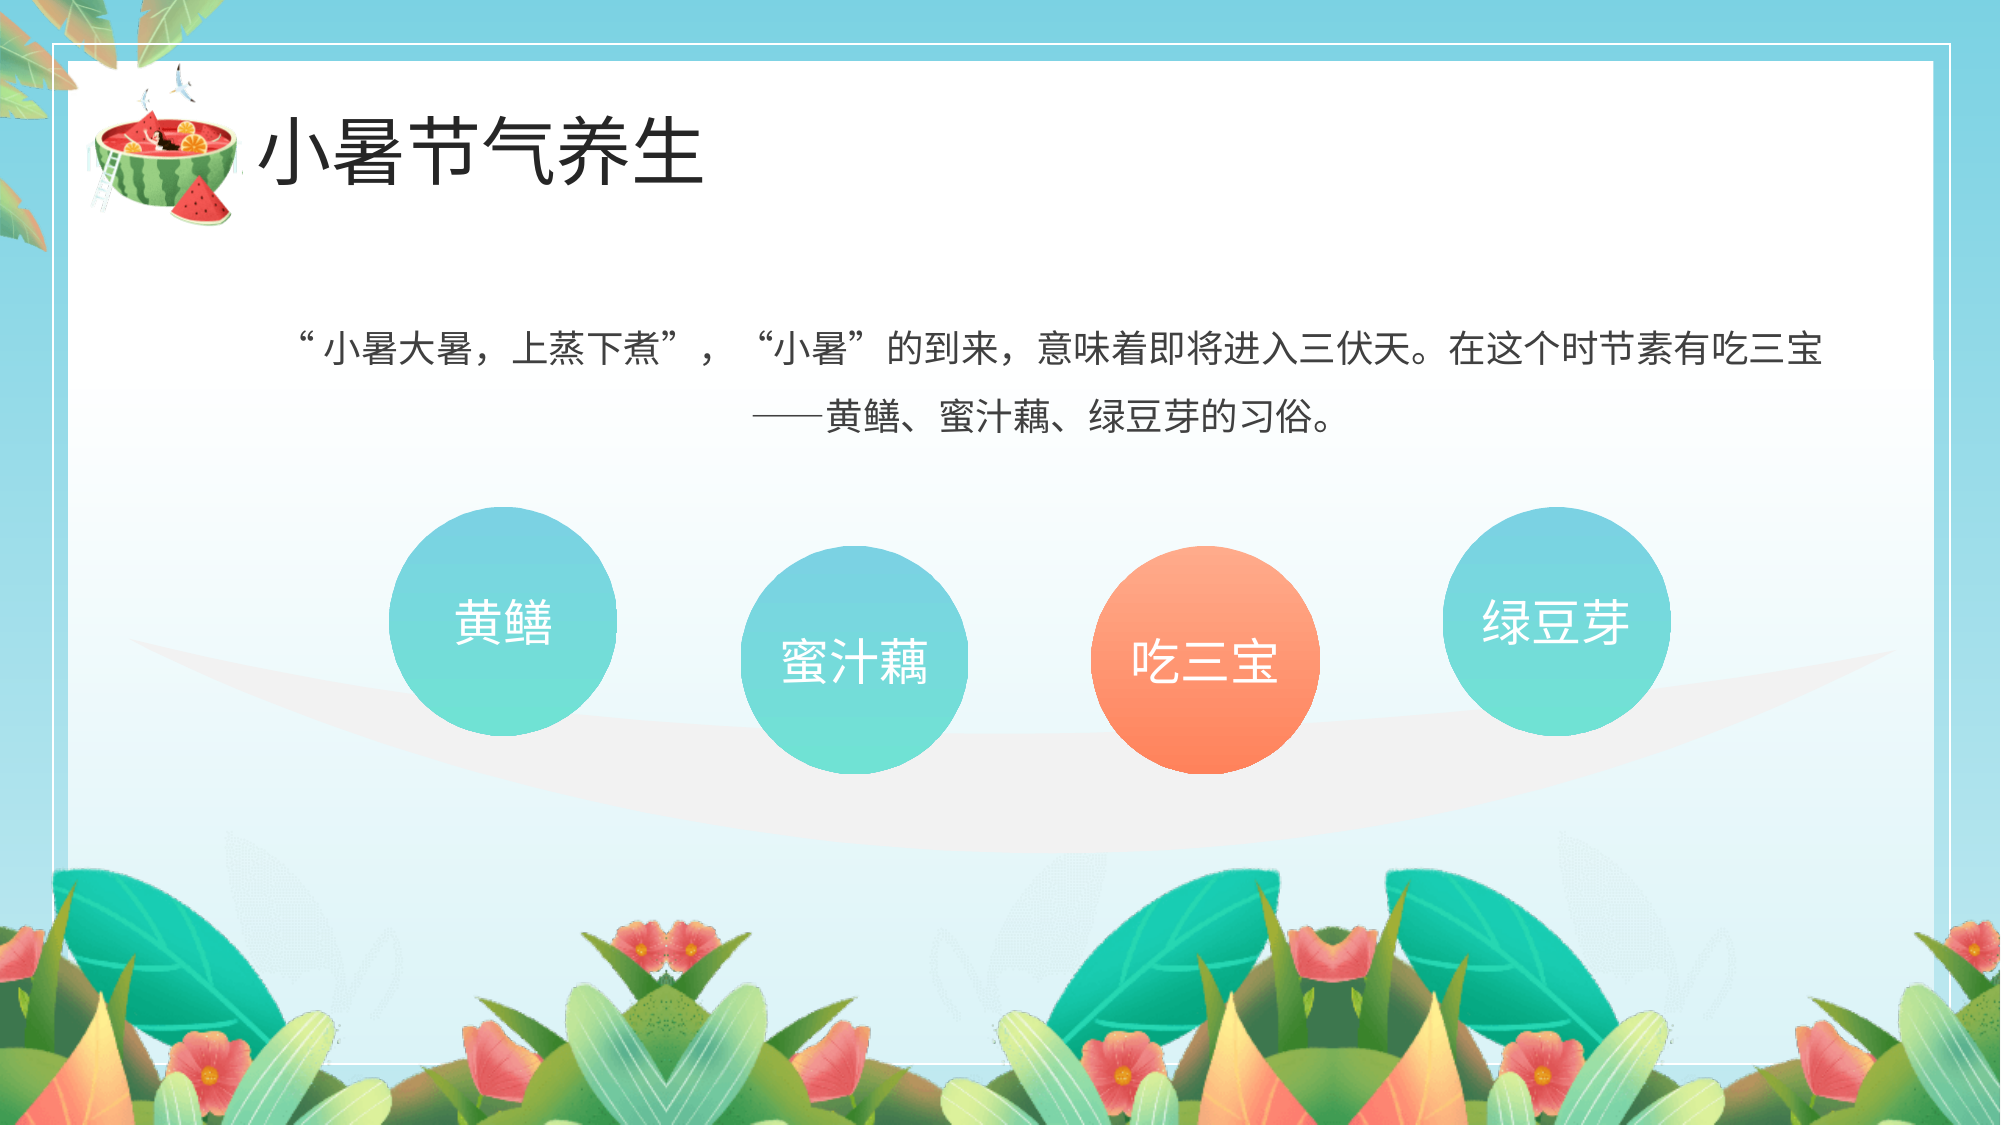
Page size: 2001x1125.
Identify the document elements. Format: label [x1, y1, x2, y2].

picture [0, 0, 243, 263]
text_box [128, 295, 1897, 854]
picture [54, 45, 243, 263]
picture [0, 822, 2001, 1125]
